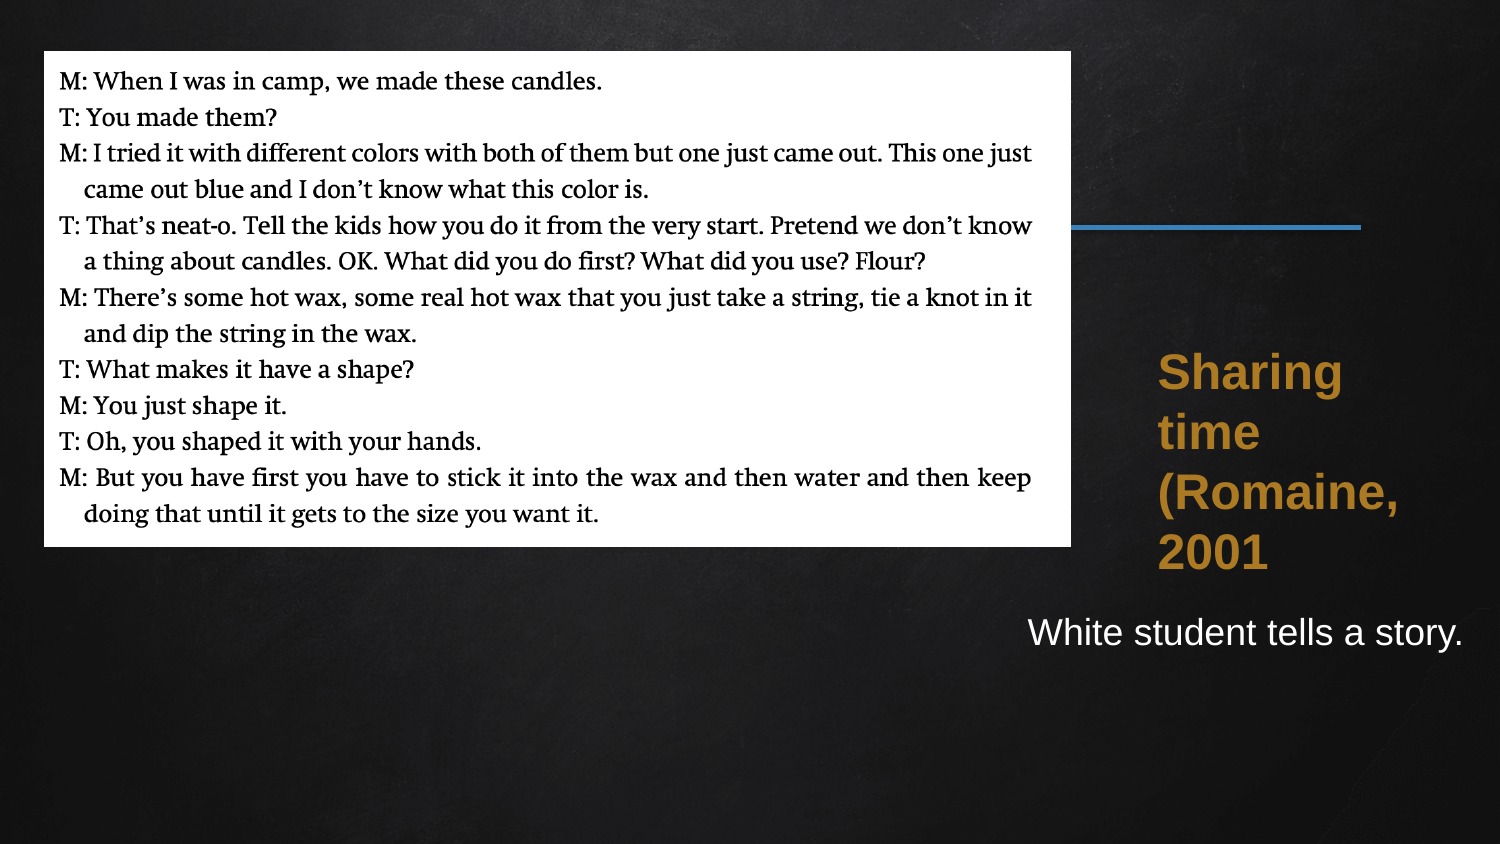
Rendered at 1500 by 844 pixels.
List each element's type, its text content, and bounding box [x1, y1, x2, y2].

text_box Sharing time (Romaine, 2001 [1142, 332, 1456, 587]
picture [0, 0, 1500, 844]
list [44, 51, 1071, 547]
text_box White student tells a story. [1012, 600, 1480, 706]
